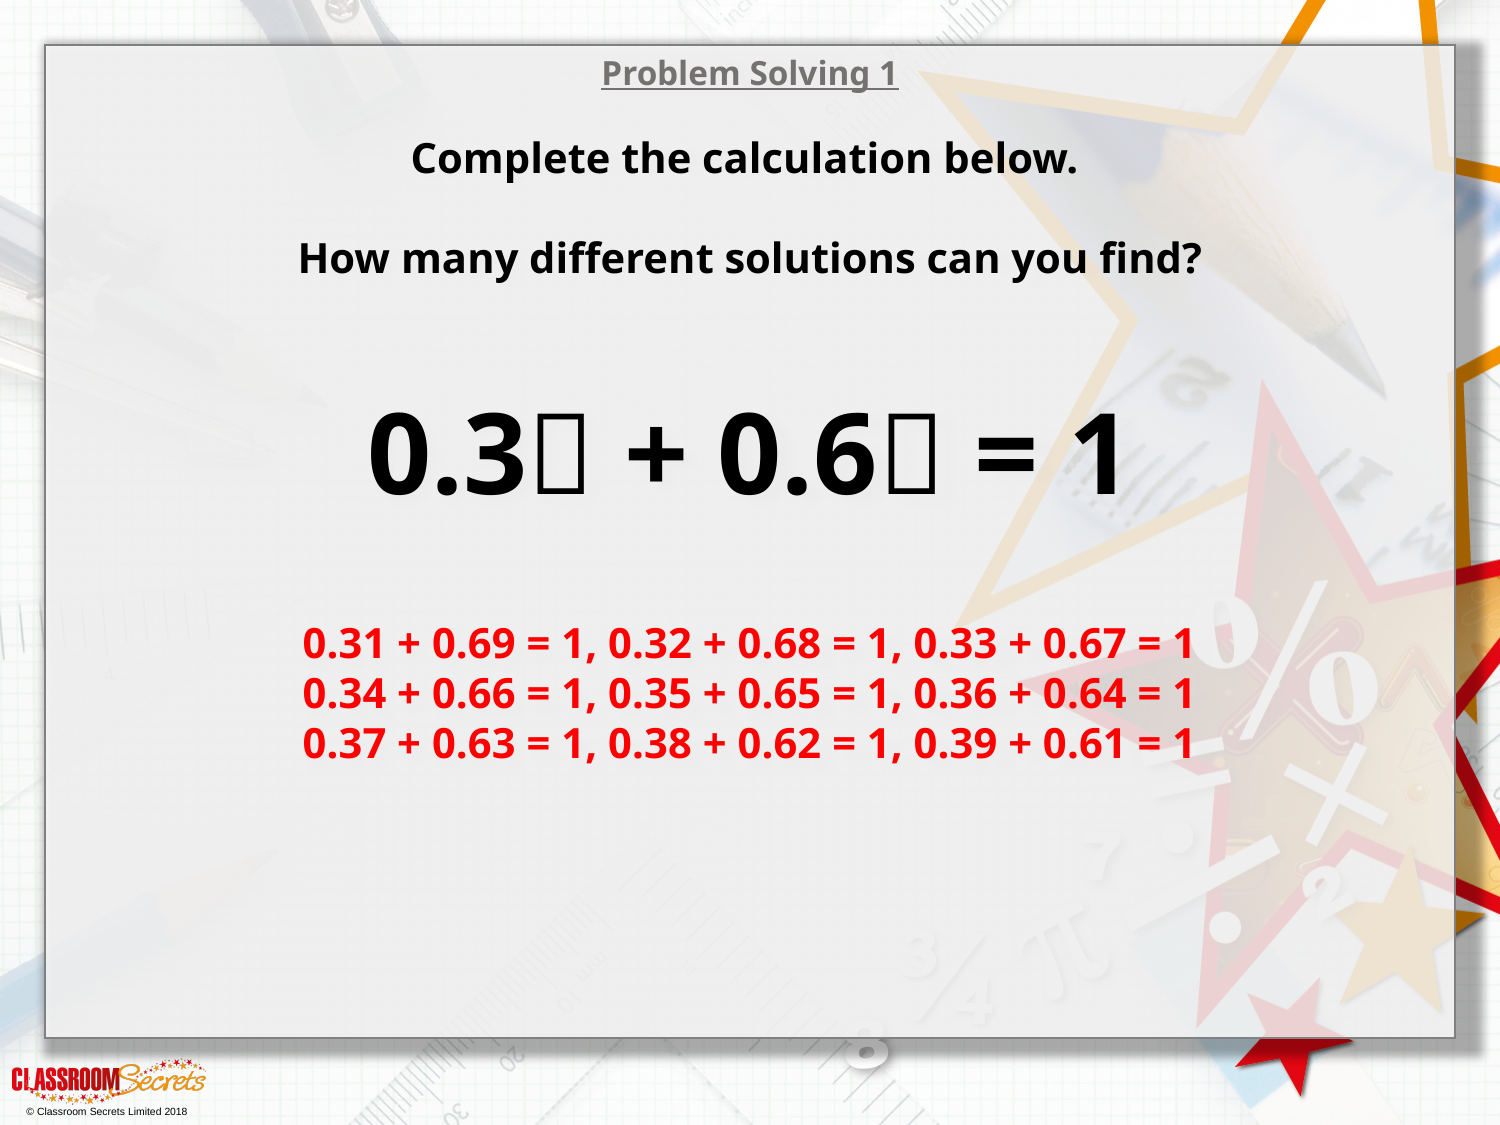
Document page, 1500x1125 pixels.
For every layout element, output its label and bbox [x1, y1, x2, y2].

text_box [11, 1058, 207, 1125]
picture [0, 0, 1500, 1125]
